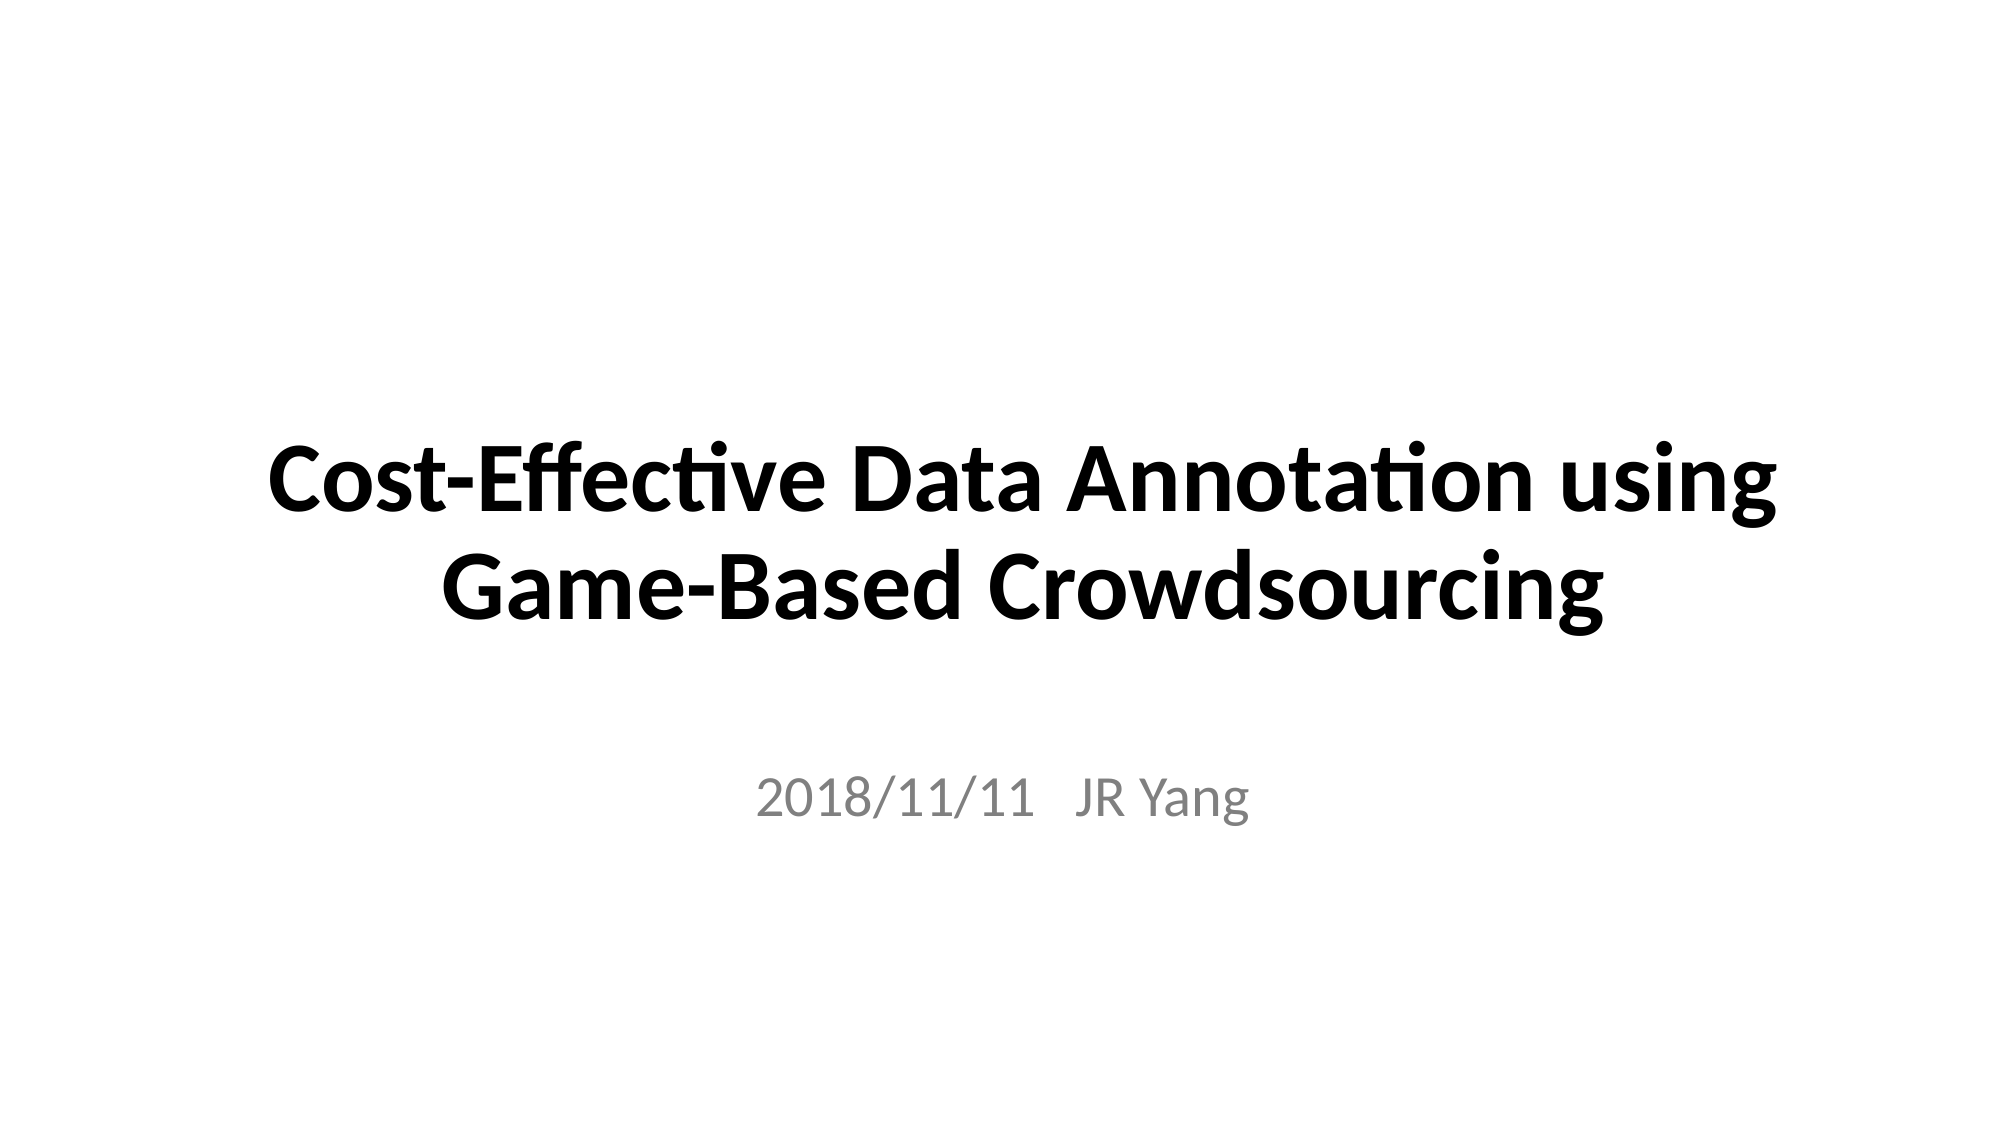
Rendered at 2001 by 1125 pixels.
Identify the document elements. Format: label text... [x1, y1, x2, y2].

text_box 2018/11/11 JR Yang [740, 716, 1266, 836]
title Cost-Effective Data Annotation using Game-Based Crowdsourcing [197, 256, 1851, 649]
